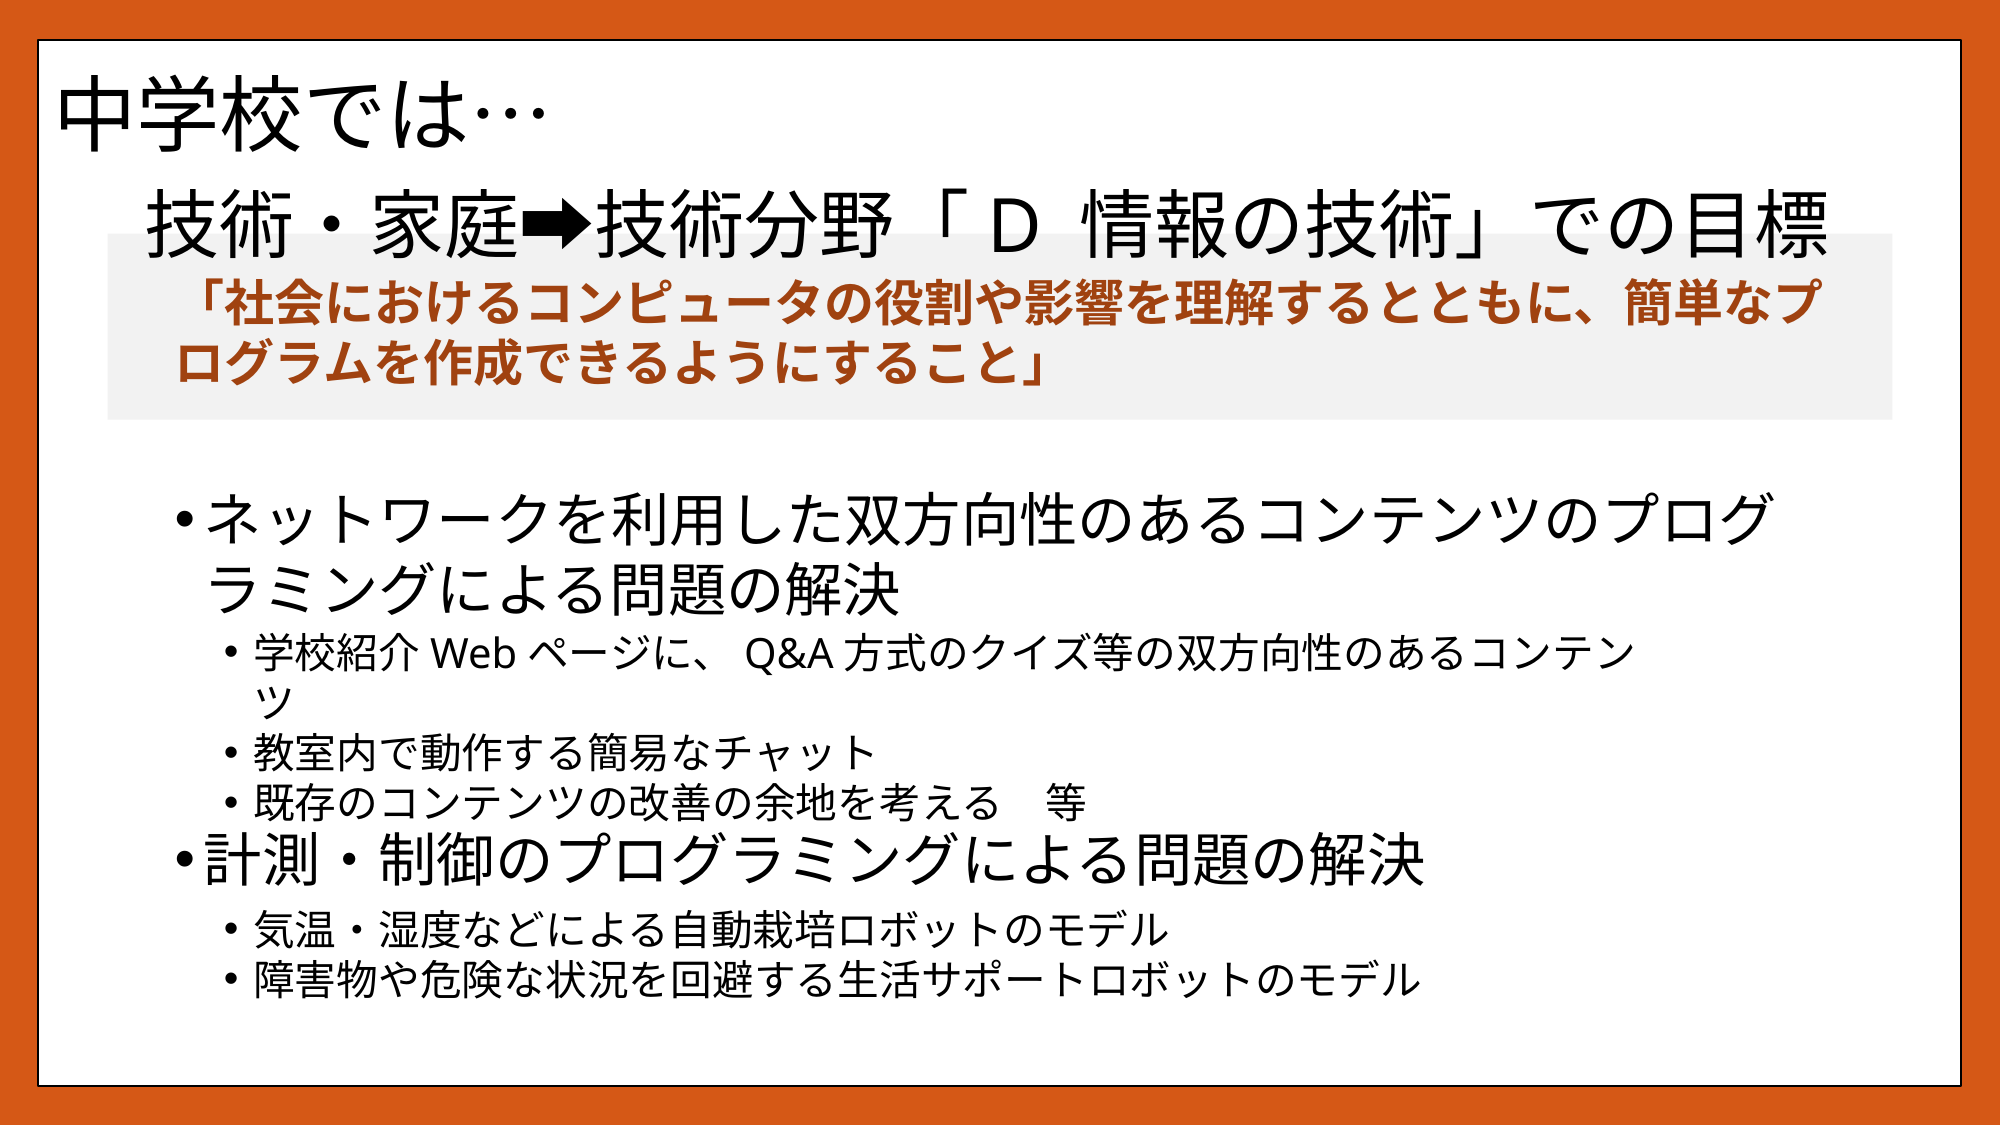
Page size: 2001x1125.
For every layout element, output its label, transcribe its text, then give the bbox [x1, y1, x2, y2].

title 中学校では… [38, 40, 1958, 198]
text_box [159, 815, 1688, 1013]
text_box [159, 475, 1804, 786]
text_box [107, 170, 1893, 420]
